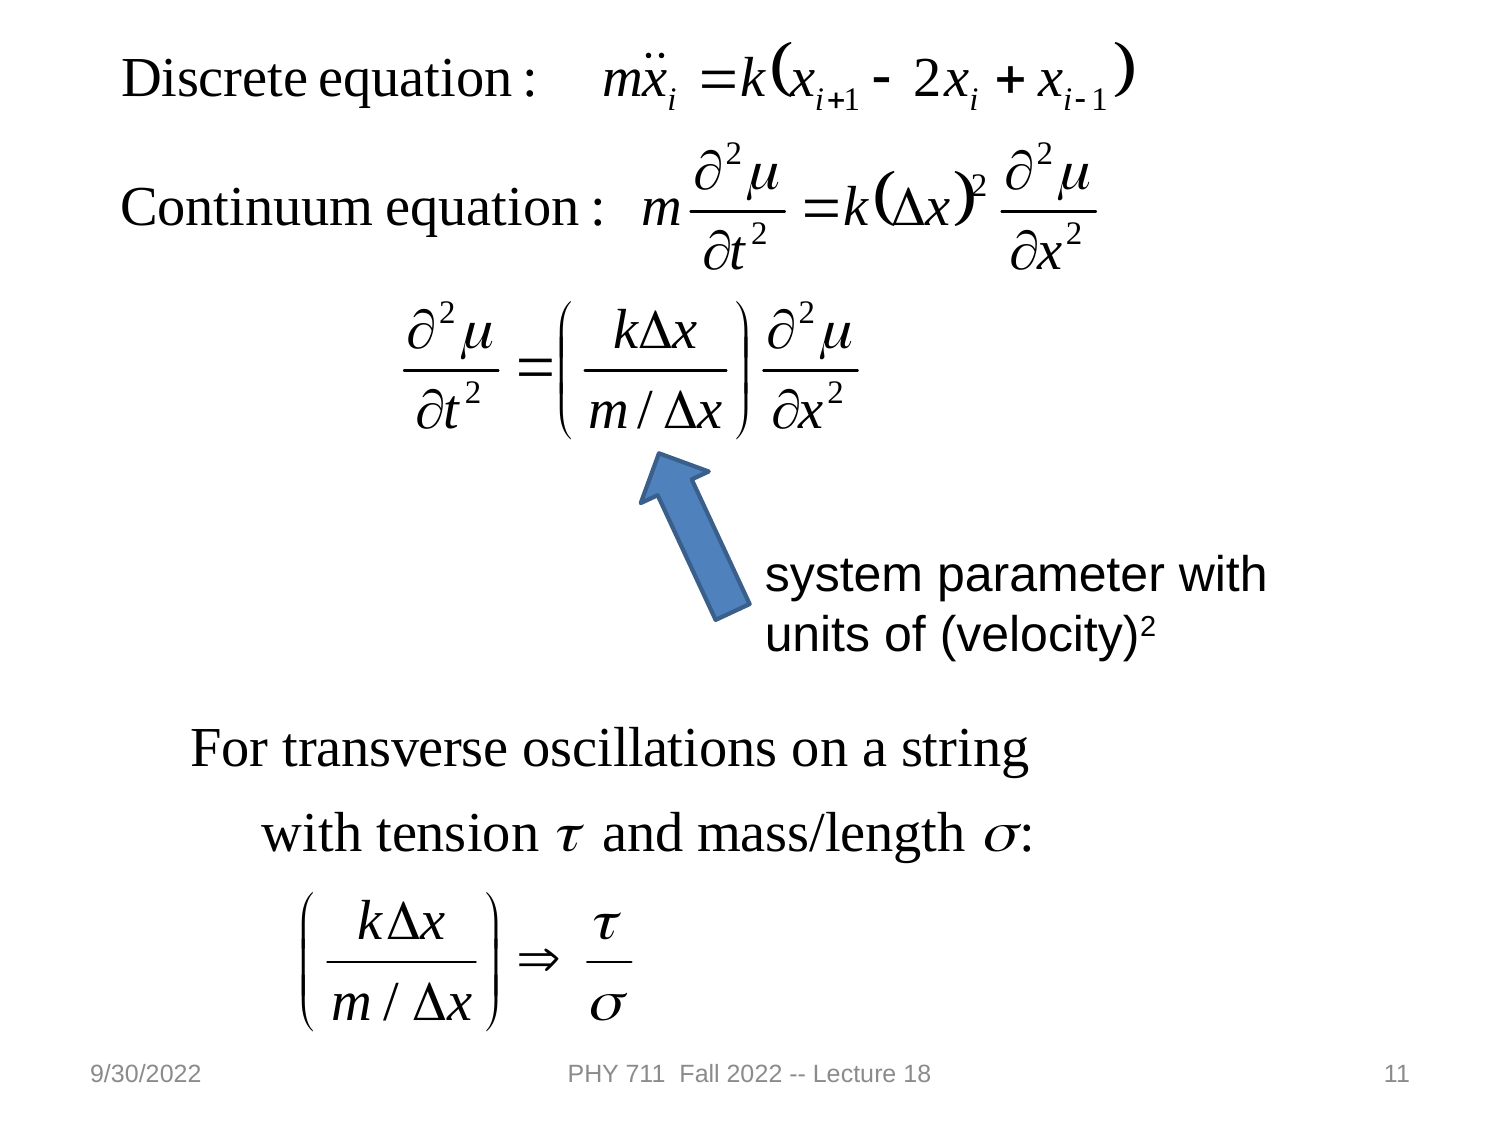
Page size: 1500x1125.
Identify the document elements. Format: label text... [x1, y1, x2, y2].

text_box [181, 712, 1043, 1118]
text_box system parameter with units of (velocity)2 [750, 533, 1388, 669]
text_box [672, 532, 750, 622]
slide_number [75, 1042, 176, 1103]
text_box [112, 42, 1138, 523]
slide_number 11 [1074, 1042, 1425, 1103]
